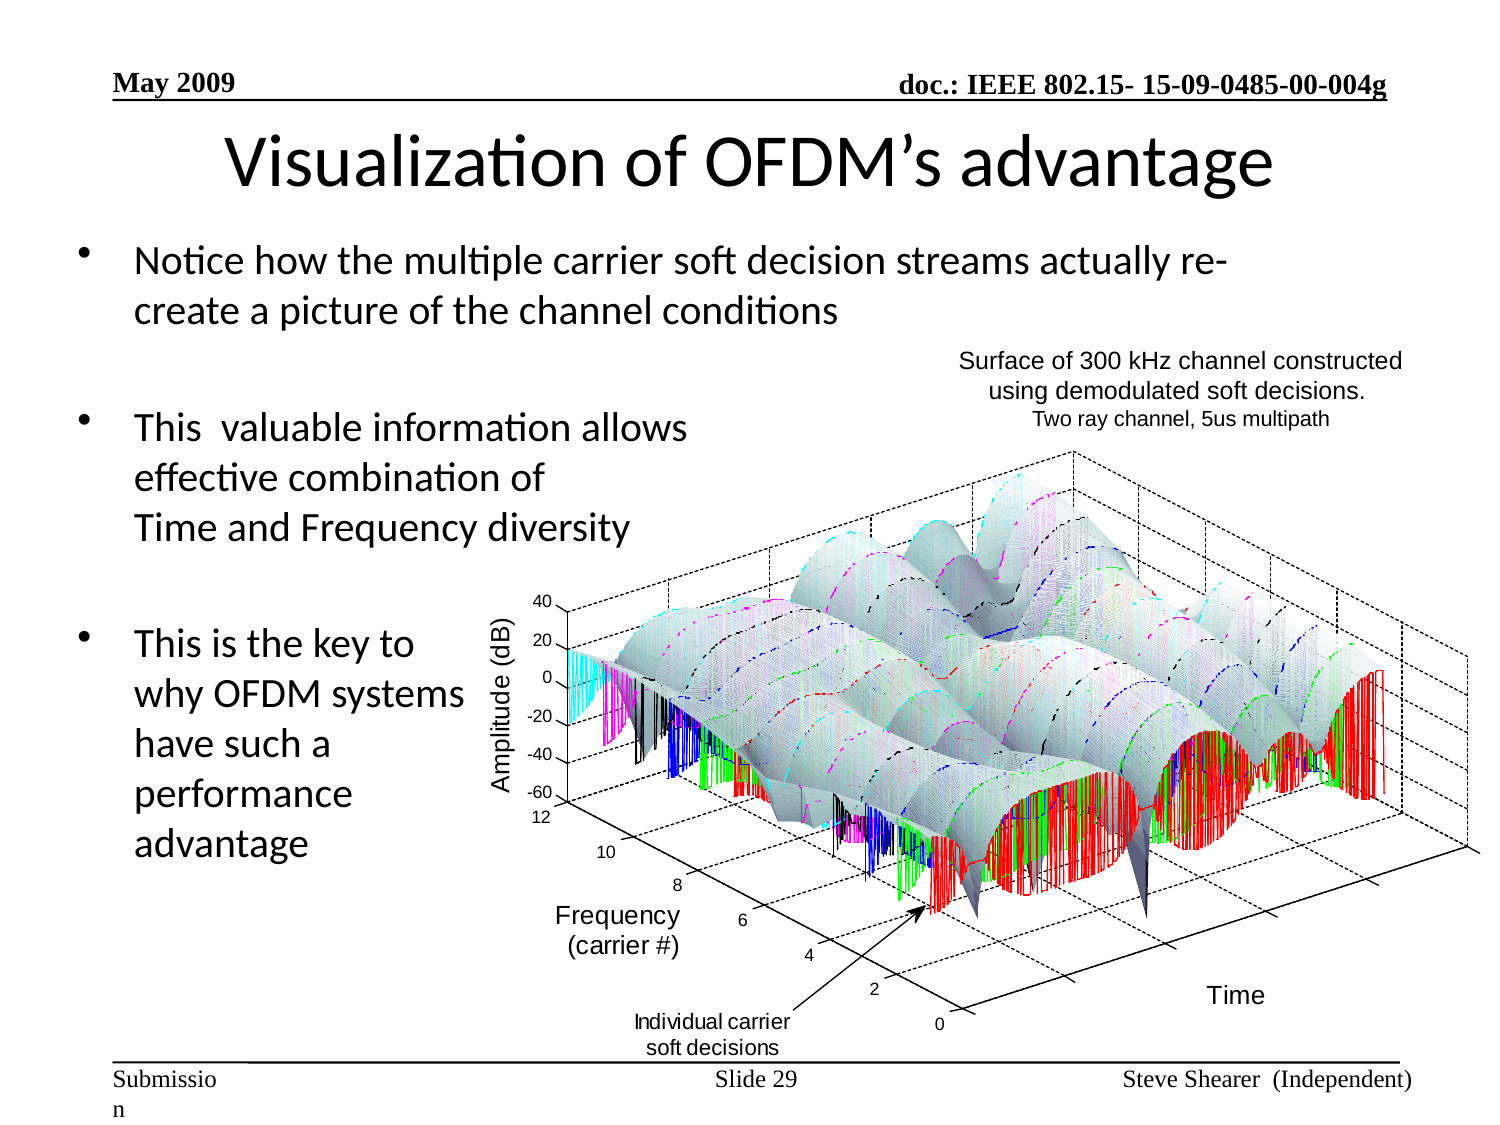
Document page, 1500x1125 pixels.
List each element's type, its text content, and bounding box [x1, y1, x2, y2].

title Visualization of OFDM’s advantage [112, 99, 1388, 213]
list Notice how the multiple carrier soft decision streams actually re-create a picture of the channel conditions This valuable information allows effective combination of Time and Frequency diversity This is the key to why OFDM systems have such a performance advantage [62, 224, 1288, 551]
text_box Surface of 300 kHz channel constructed using demodulated soft decisions. Two ray channel, 5us multipath [924, 337, 1438, 398]
picture [417, 399, 1500, 1084]
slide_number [112, 62, 376, 99]
